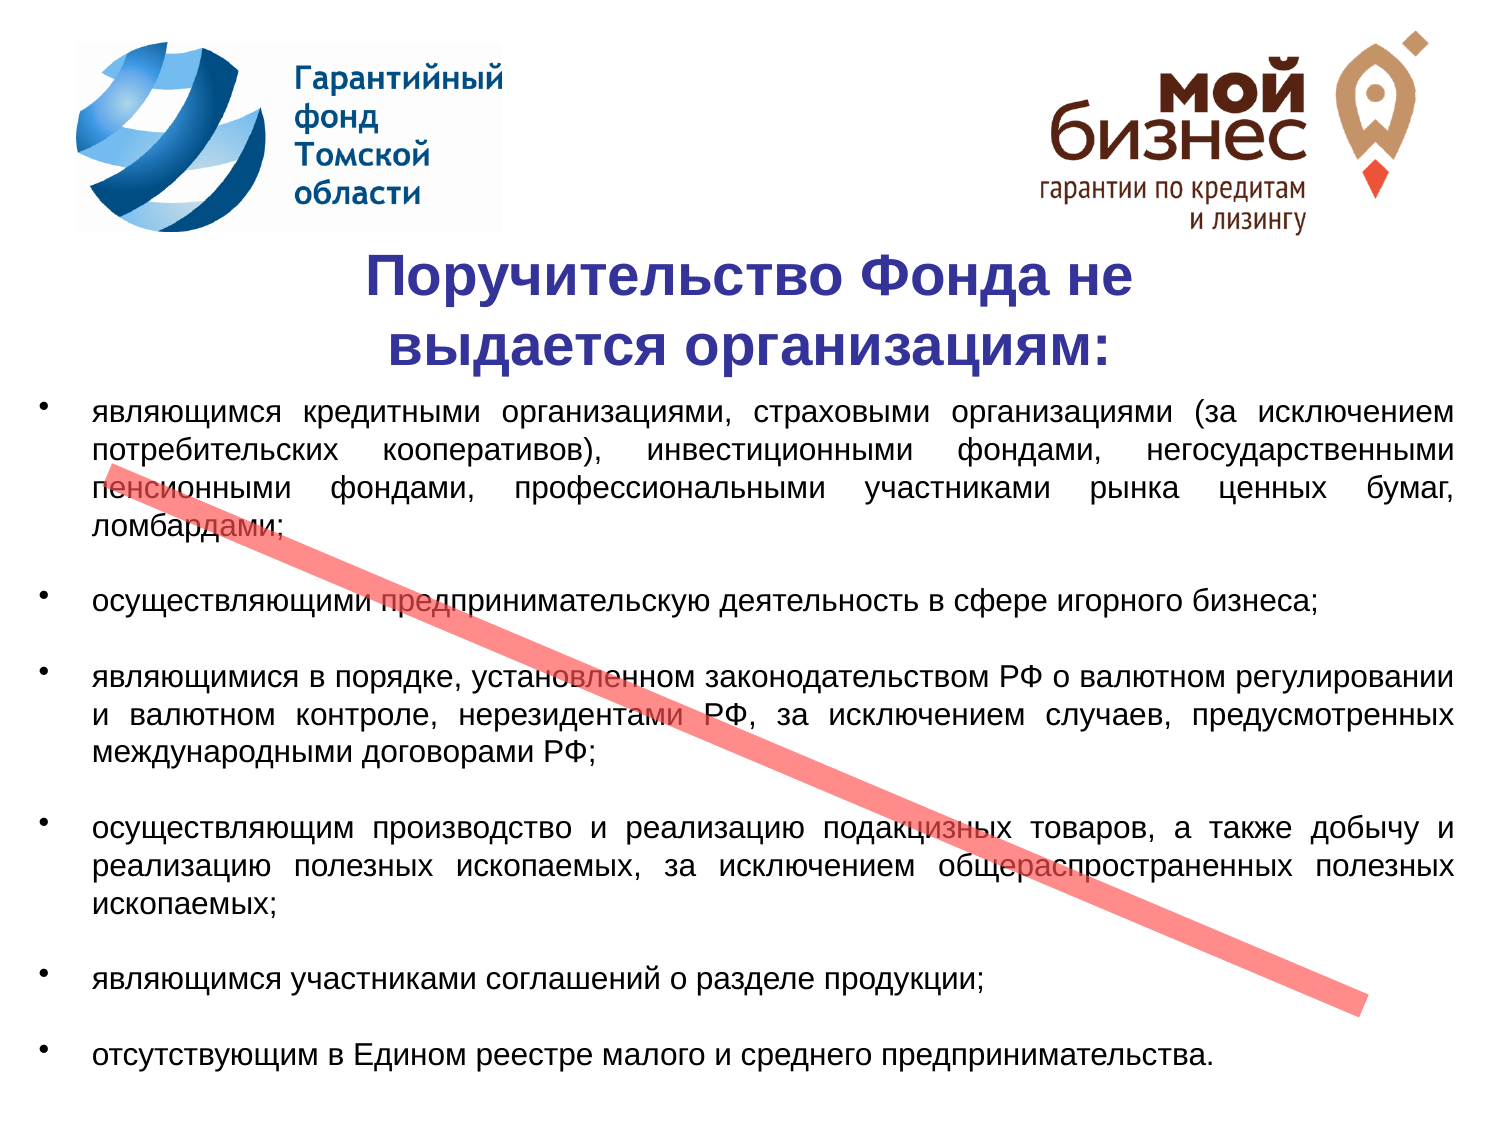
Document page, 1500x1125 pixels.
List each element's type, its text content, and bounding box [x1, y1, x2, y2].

list являющимся кредитными организациями, страховыми организациями (за исключением потребительских кооперативов), инвестиционными фондами, негосударственными пенсионными фондами, профессиональными участниками рынка ценных бумаг, ломбардами; осуществляющими предпринимательскую деятельность в сфере игорного бизнеса; являющимися в порядке, установленном законодательством РФ о валютном регулировании и валютном контроле, нерезидентами РФ, за исключением случаев, предусмотренных международными договорами РФ; осуществляющим производство и реализацию подакцизных товаров, а также добычу и реализацию полезных ископаемых, за исключением общераспространенных полезных ископаемых; являющимся участниками соглашений о разделе продукции; отсутствующим в Едином реестре малого и среднего предпринимательства. [23, 383, 1471, 1083]
picture [1020, 11, 1447, 262]
picture [76, 42, 503, 232]
text_box [102, 463, 1369, 1018]
title Поручительство Фонда не выдается организациям: [323, 213, 1177, 383]
